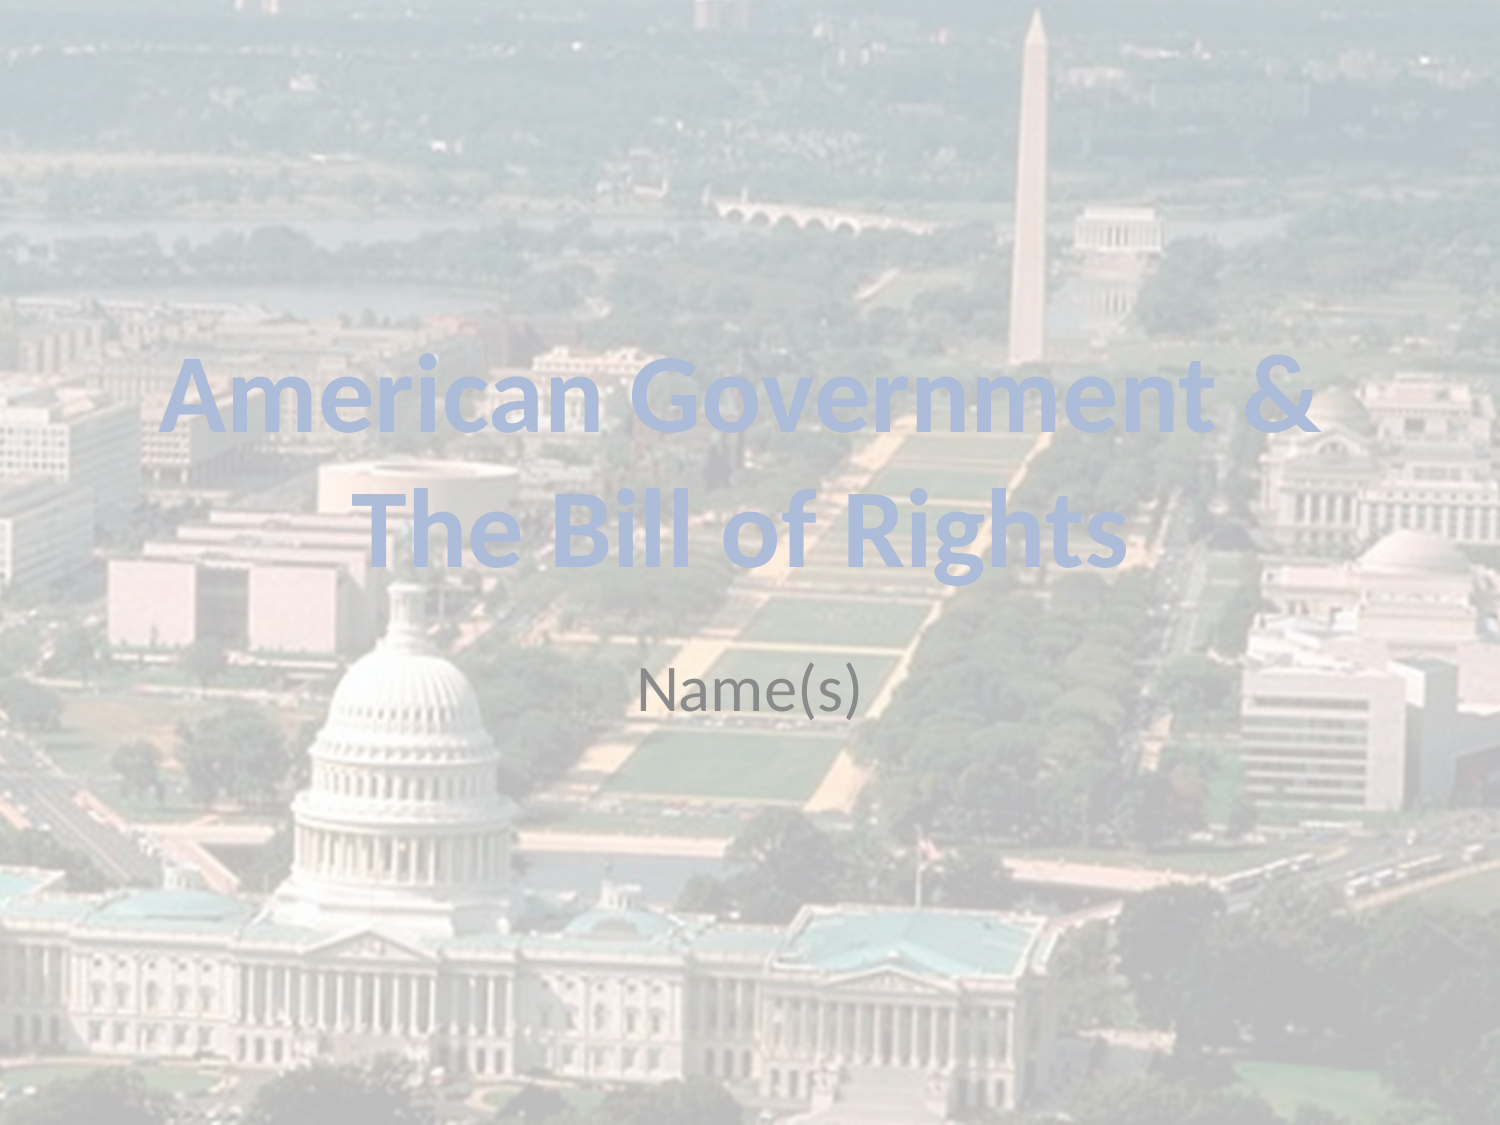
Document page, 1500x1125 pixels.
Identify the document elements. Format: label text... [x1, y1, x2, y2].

subtitle Name(s) [225, 637, 1275, 925]
text_box American Government & The Bill of Rights [117, 312, 1364, 598]
